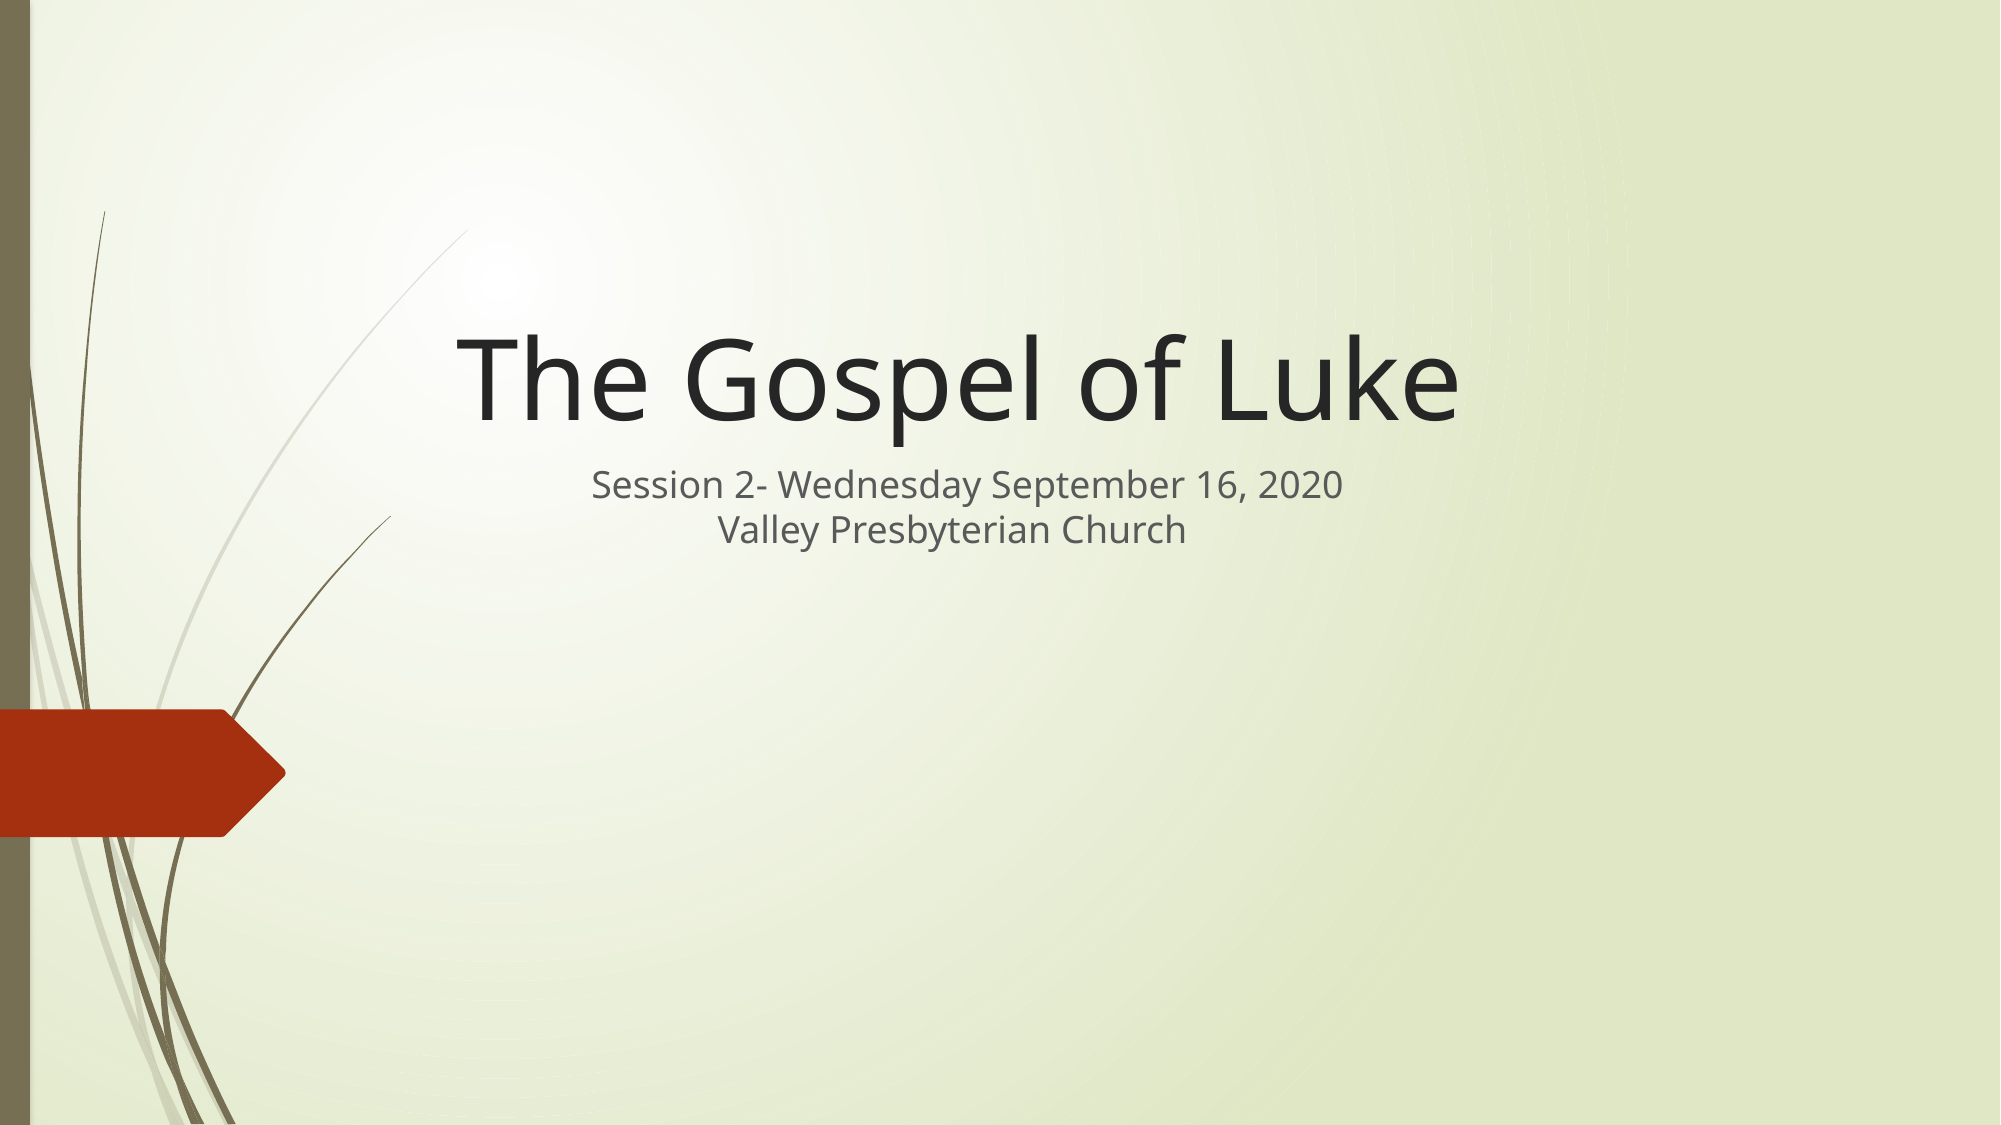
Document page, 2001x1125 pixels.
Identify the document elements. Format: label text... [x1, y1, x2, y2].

subtitle Session 2- Wednesday September 16, 2020 Valley Presbyterian Church [576, 453, 2000, 639]
title The Gospel of Luke [441, 79, 1904, 451]
